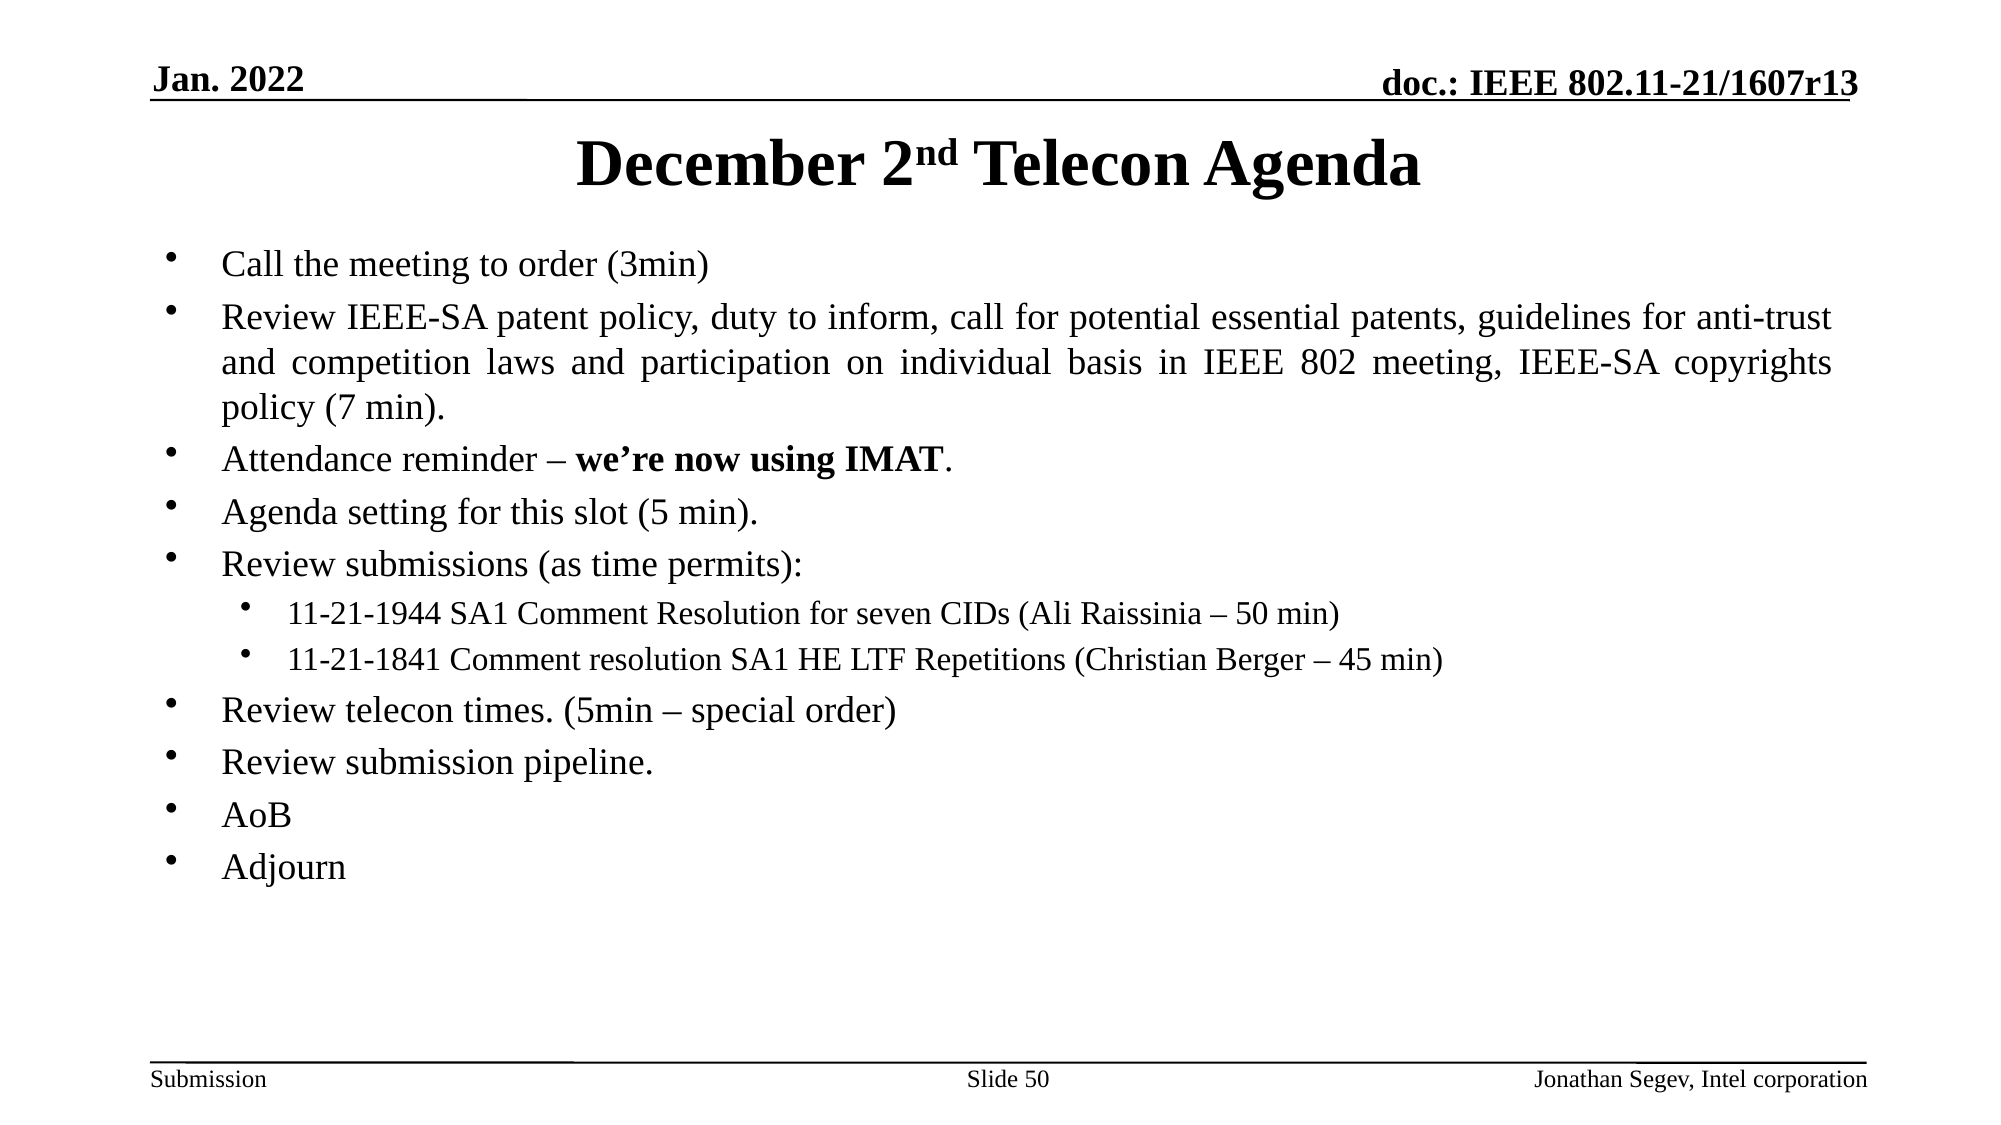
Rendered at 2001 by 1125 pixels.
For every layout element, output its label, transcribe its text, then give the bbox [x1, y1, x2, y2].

title December 2nd Telecon Agenda [149, 112, 1850, 205]
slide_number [152, 54, 563, 100]
slide_number Slide 50 [950, 1061, 1067, 1123]
footer Jonathan Segev, Intel corporation [1171, 1061, 1869, 1093]
list Call the meeting to order (3min) Review IEEE-SA patent policy, duty to inform, call for potential essential patents, guidelines for anti-trust and competition laws and participation on individual basis in IEEE 802 meeting, IEEE-SA copyrights policy (7 min). Attendance reminder – we’re now using IMAT. Agenda setting for this slot (5 min). Review submissions (as time permits): 11-21-1944 SA1 Comment Resolution for seven CIDs (Ali Raissinia – 50 min) 11-21-1841 Comment resolution SA1 HE LTF Repetitions (Christian Berger – 45 min) Review telecon times. (5min – special order) Review submission pipeline. AoB Adjourn [149, 231, 1850, 1000]
